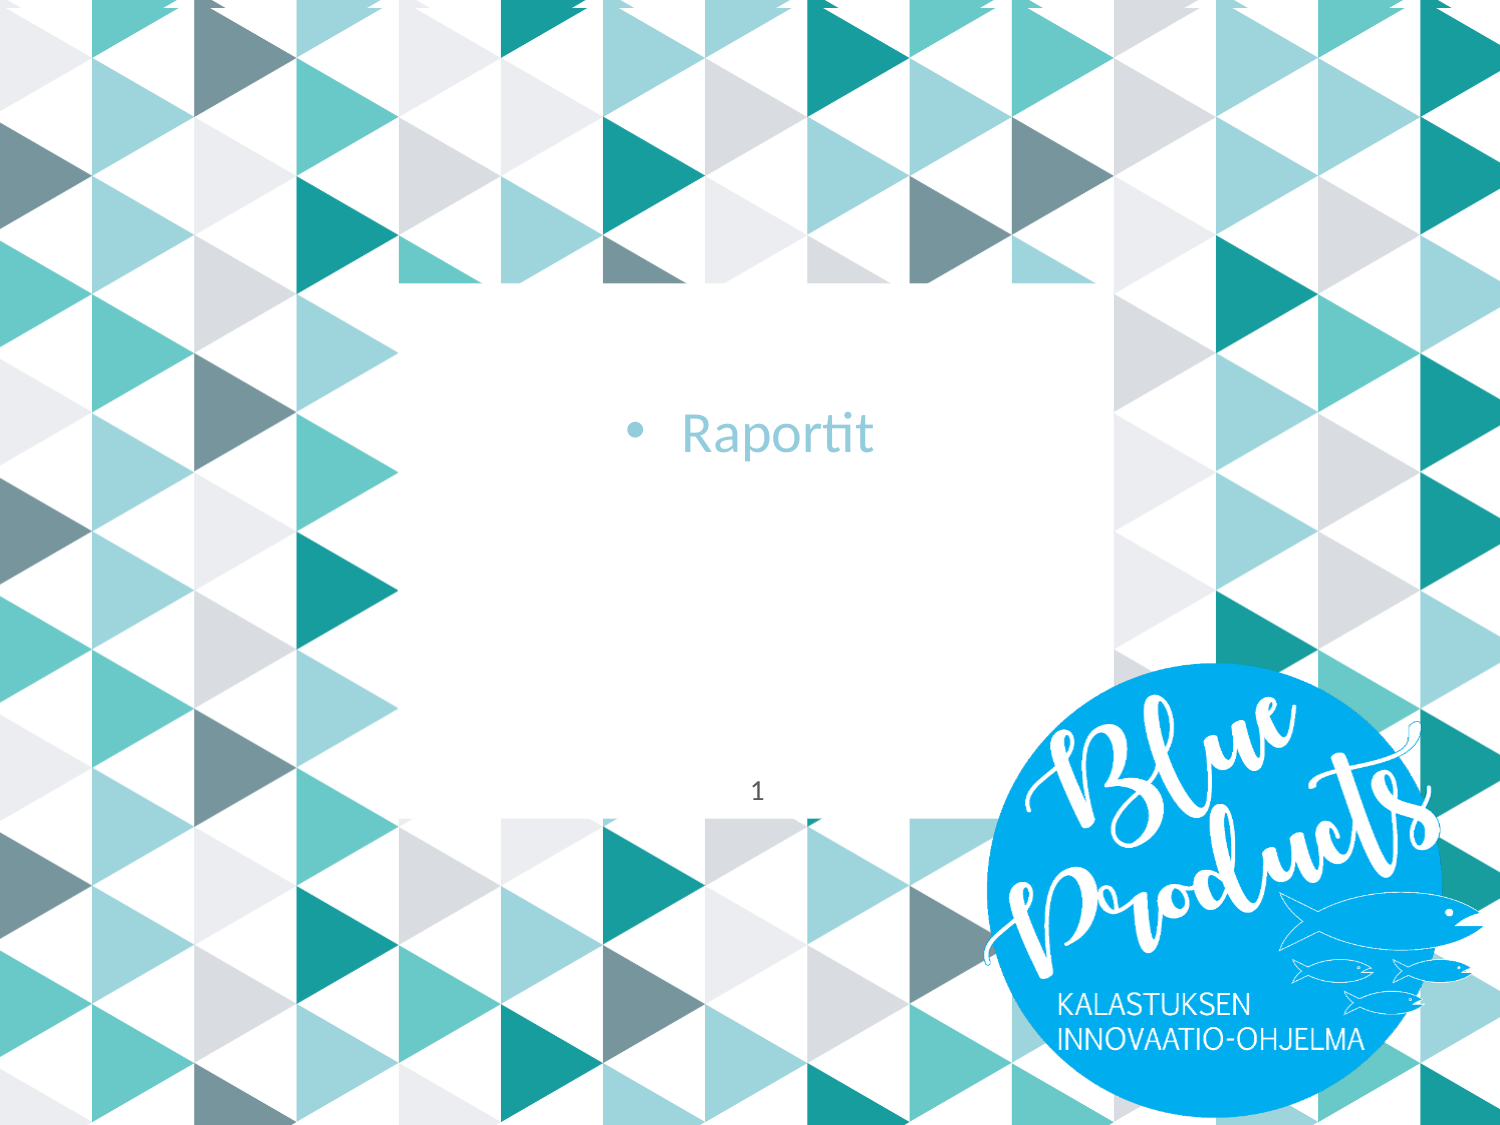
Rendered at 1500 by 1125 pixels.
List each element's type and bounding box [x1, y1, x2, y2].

picture [0, 0, 1500, 1125]
text_box [977, 660, 1488, 1121]
